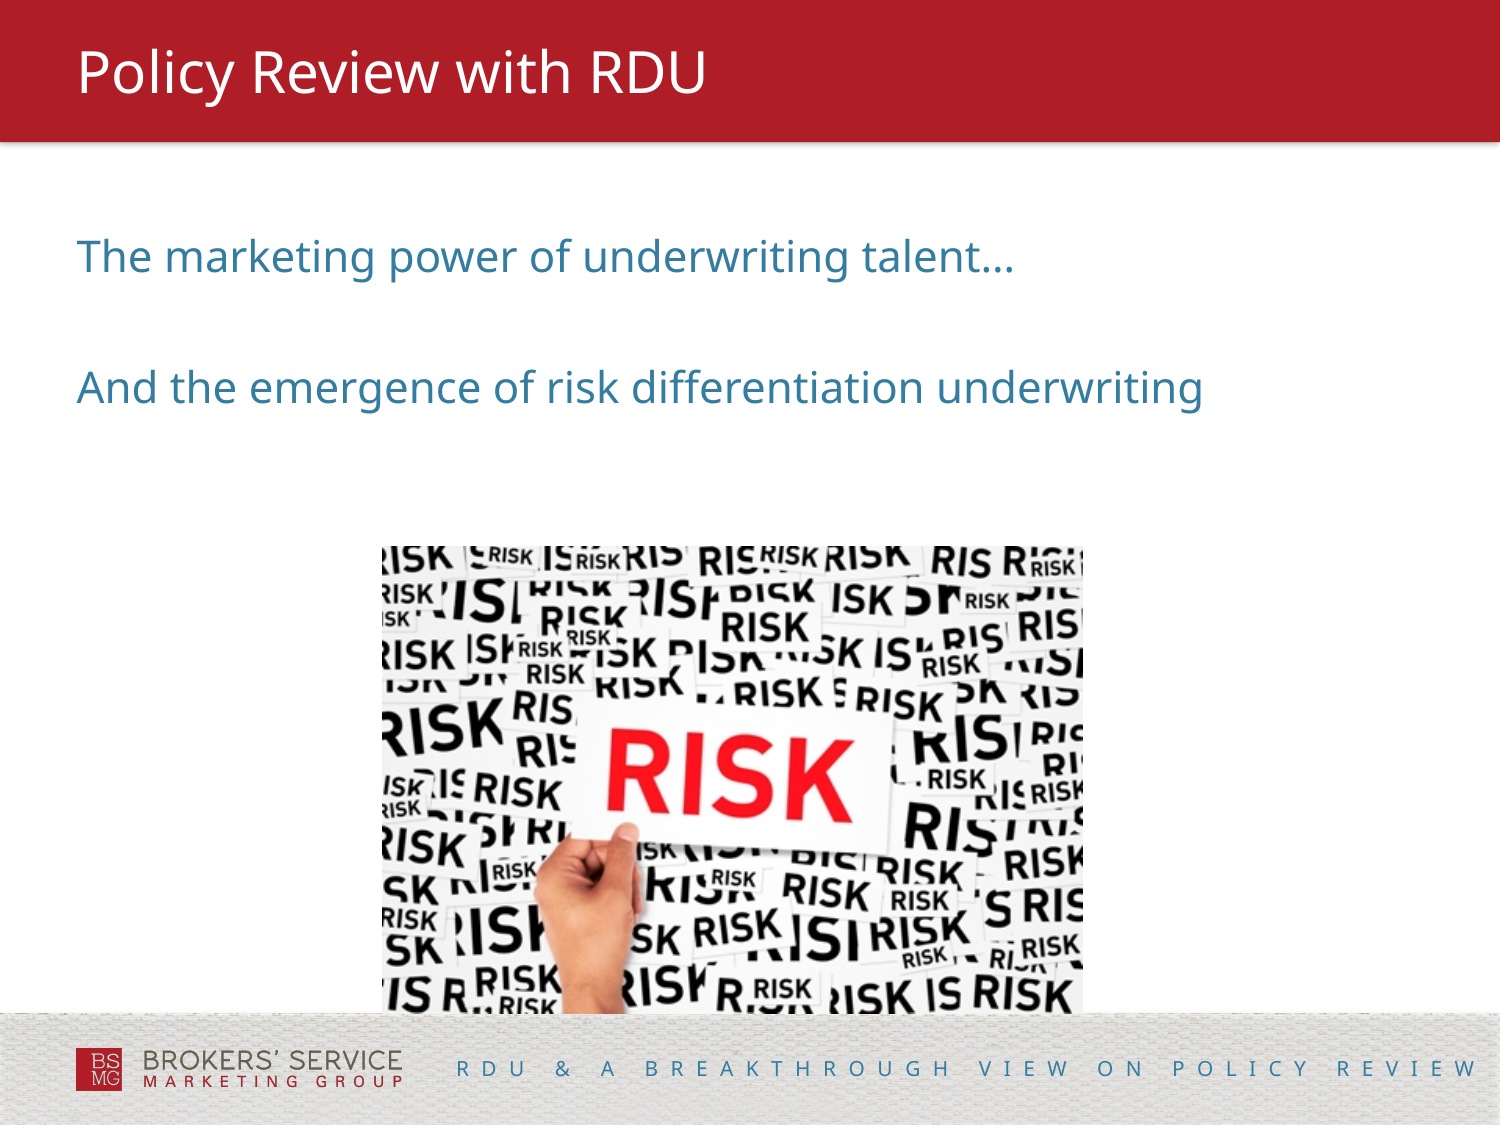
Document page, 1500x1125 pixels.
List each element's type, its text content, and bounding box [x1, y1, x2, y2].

text_box And the emergence of risk differentiation underwriting [76, 359, 1352, 419]
title The marketing power of underwriting talent… [76, 228, 1352, 288]
text_box [0, 0, 1500, 143]
text_box Policy Review with RDU [76, 18, 1414, 122]
picture [0, 546, 1500, 1125]
